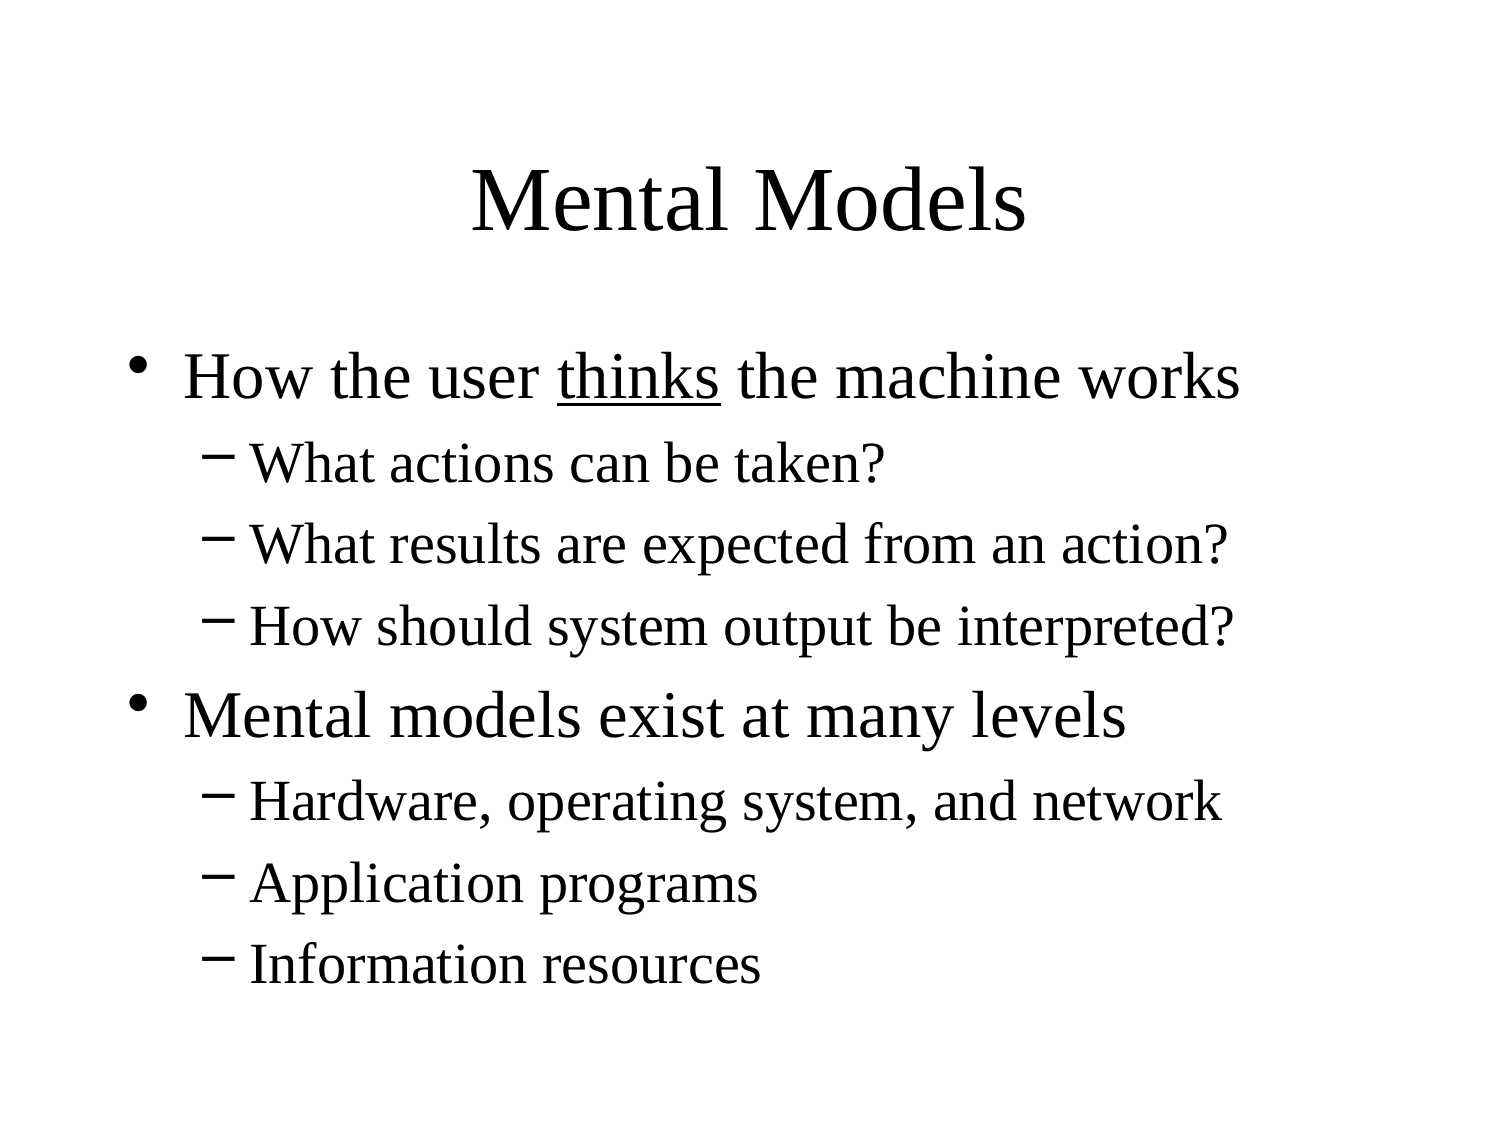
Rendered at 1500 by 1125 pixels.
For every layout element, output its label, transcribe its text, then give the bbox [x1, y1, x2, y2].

title Mental Models [112, 99, 1388, 288]
list How the user thinks the machine works What actions can be taken? What results are expected from an action? How should system output be interpreted? Mental models exist at many levels Hardware, operating system, and network Application programs Information resources [112, 324, 1388, 1000]
